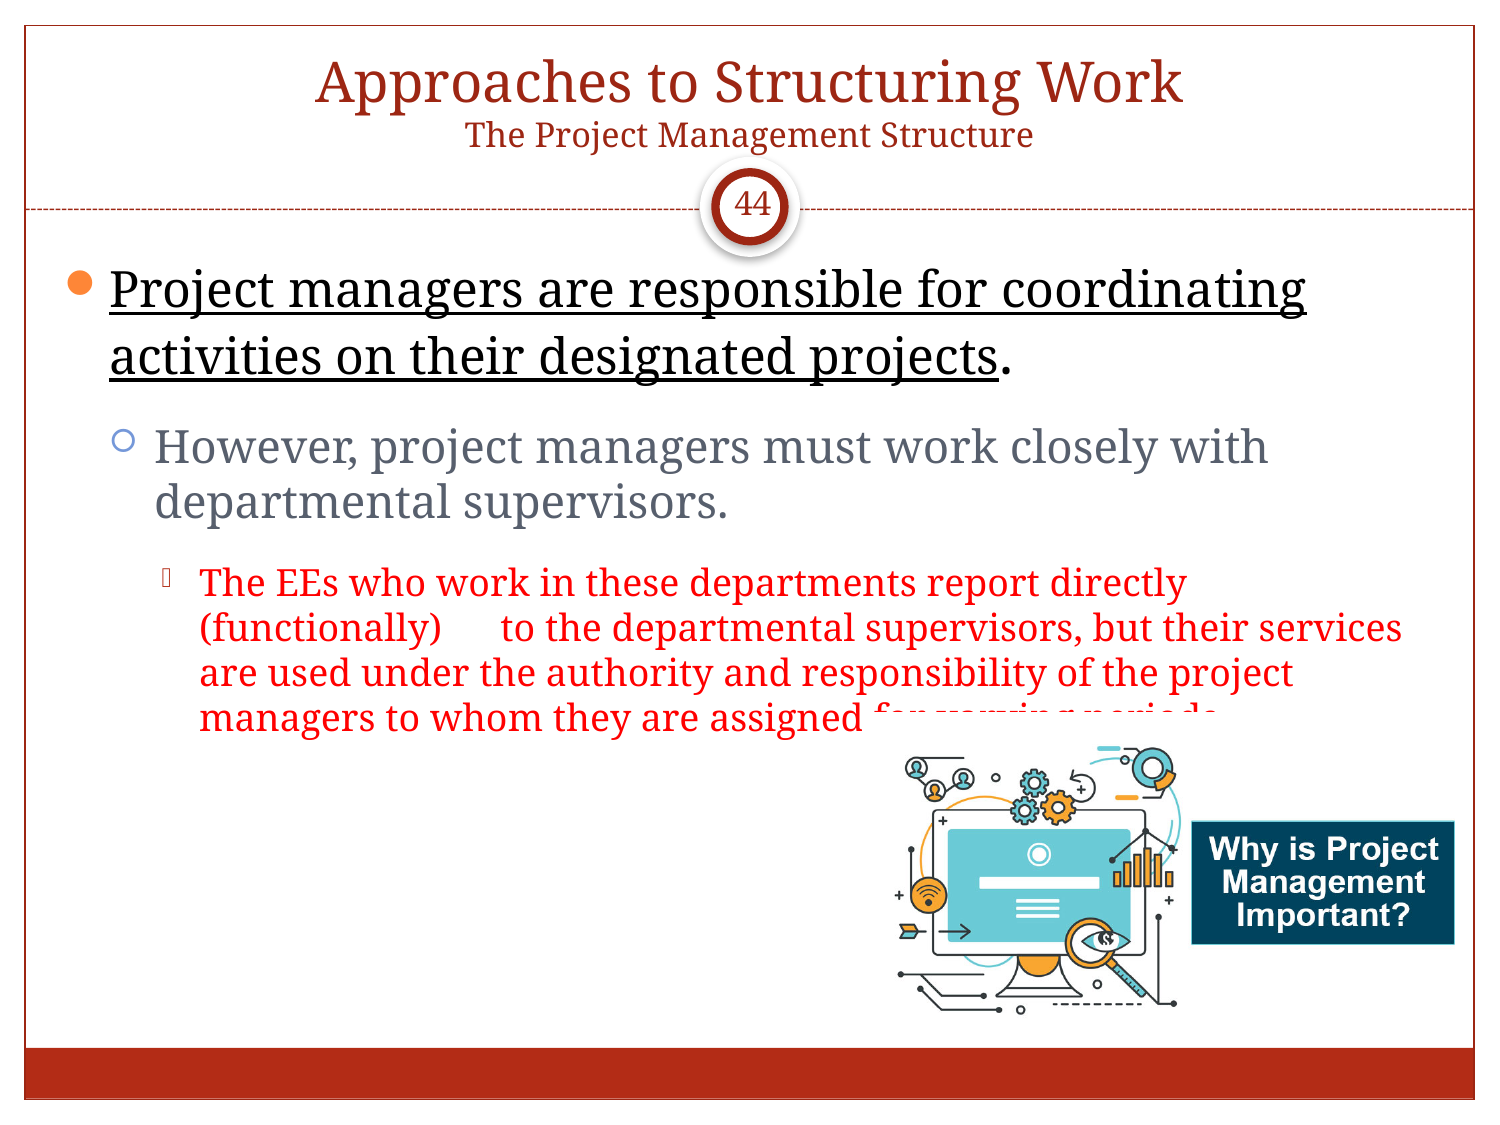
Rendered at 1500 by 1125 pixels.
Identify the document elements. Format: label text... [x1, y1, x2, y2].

list Project managers are responsible for coordinating activities on their designated projects. However, project managers must work closely with departmental supervisors. The EEs who work in these departments report directly (functionally) to the departmental supervisors, but their services are used under the authority and responsibility of the project managers to whom they are assigned for varying periods. [49, 250, 1445, 1001]
picture [862, 712, 1463, 1042]
title Approaches to Structuring Work The Project Management Structure [49, 37, 1450, 162]
slide_number 44 [715, 168, 791, 241]
